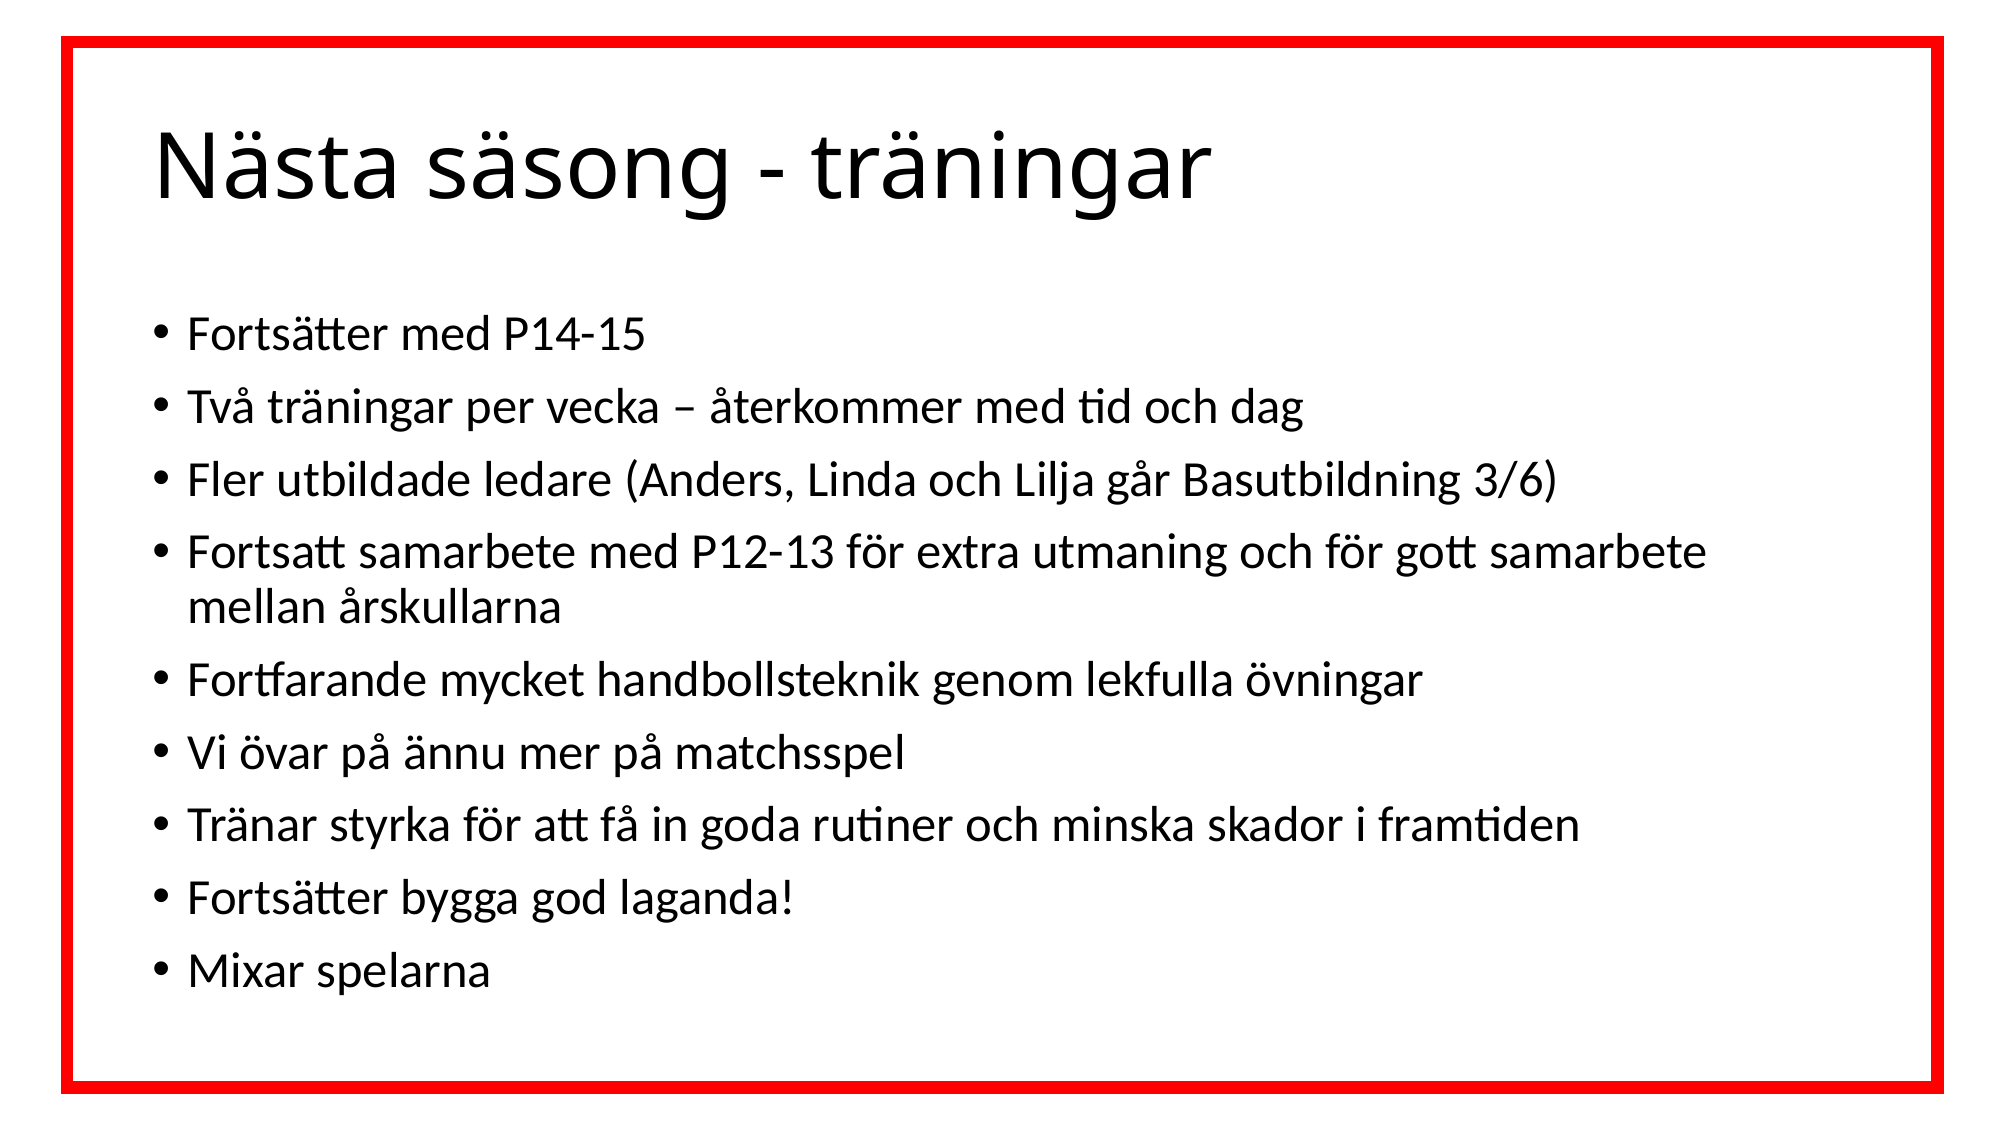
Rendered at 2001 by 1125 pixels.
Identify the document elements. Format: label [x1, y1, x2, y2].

text_box [66, 41, 1939, 1088]
